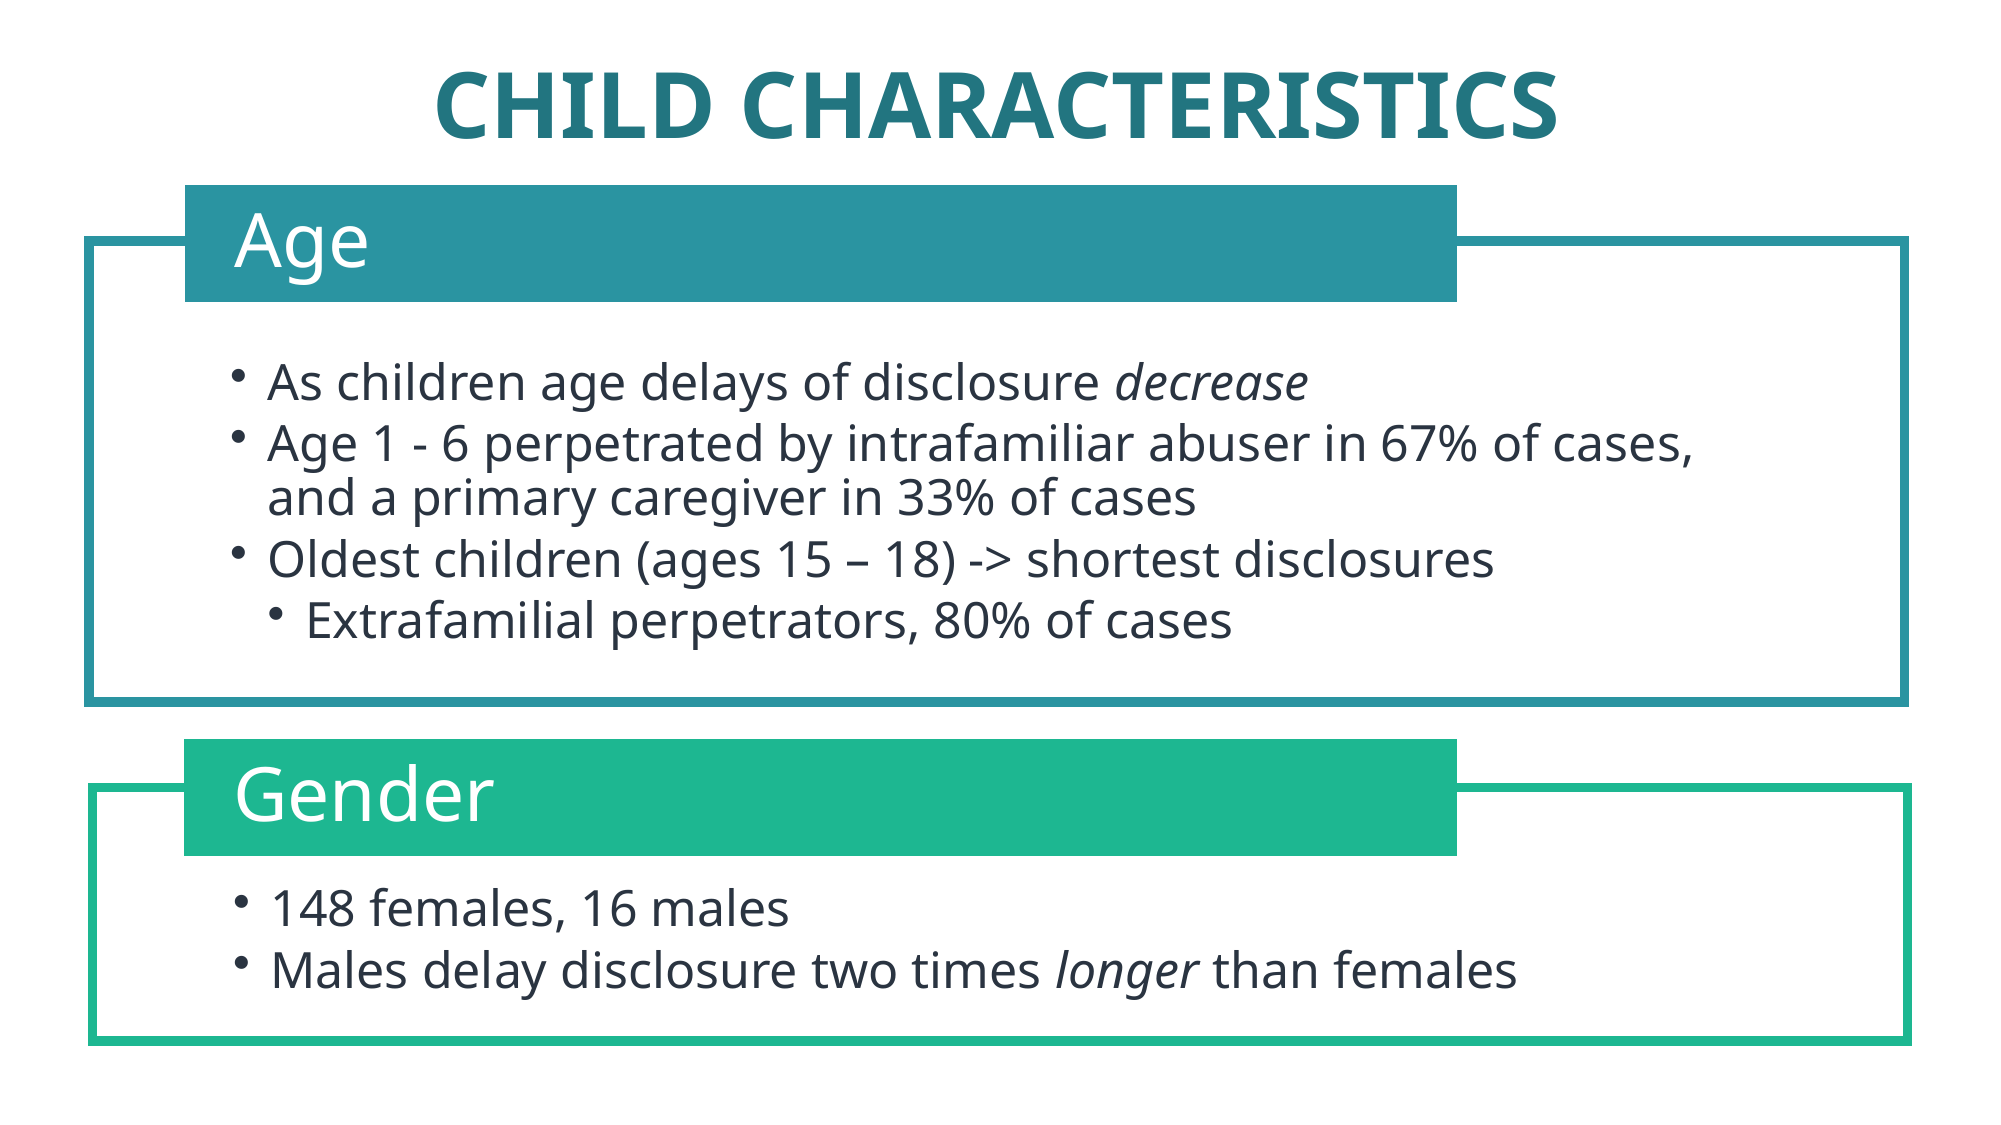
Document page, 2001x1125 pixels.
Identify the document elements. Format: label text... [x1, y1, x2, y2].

title CHILD CHARACTERISTICS [134, 0, 1860, 151]
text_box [89, 151, 1905, 718]
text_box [92, 739, 1908, 1042]
